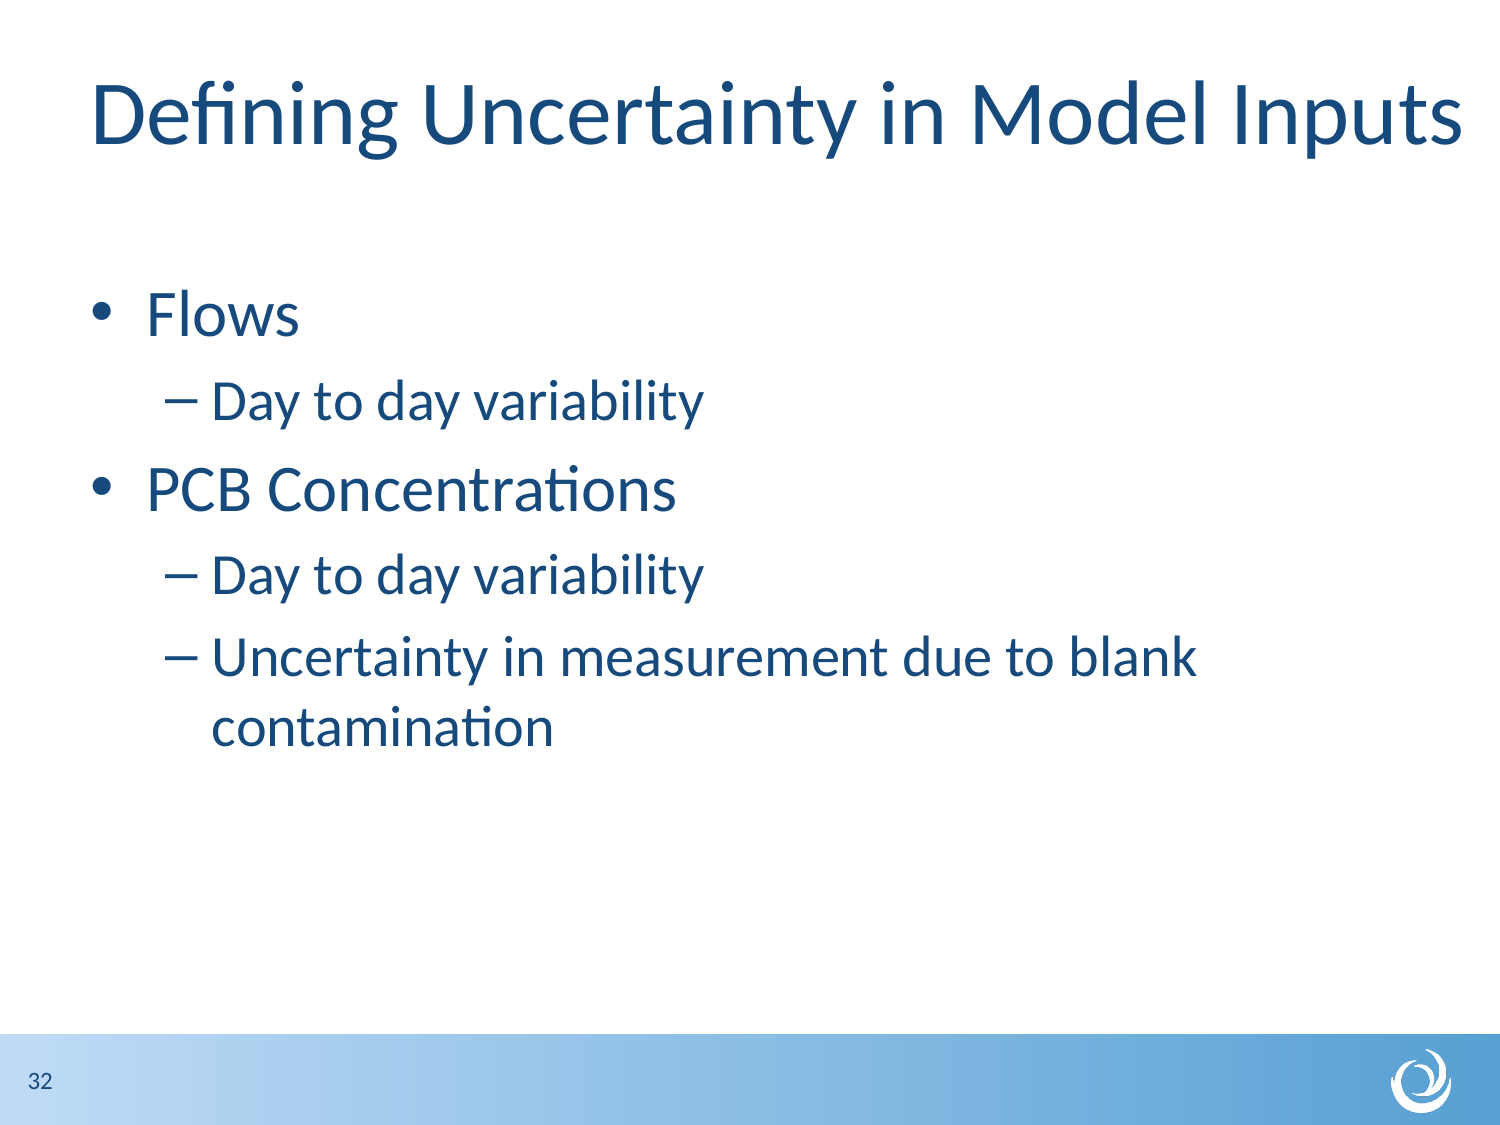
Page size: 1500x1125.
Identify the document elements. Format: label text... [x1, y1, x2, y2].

list Flows Day to day variability PCB Concentrations Day to day variability Uncertainty in measurement due to blank contamination [75, 262, 1425, 1005]
picture [1391, 1049, 1451, 1113]
slide_number 32 [12, 1050, 363, 1110]
title Defining Uncertainty in Model Inputs [75, 45, 1500, 233]
